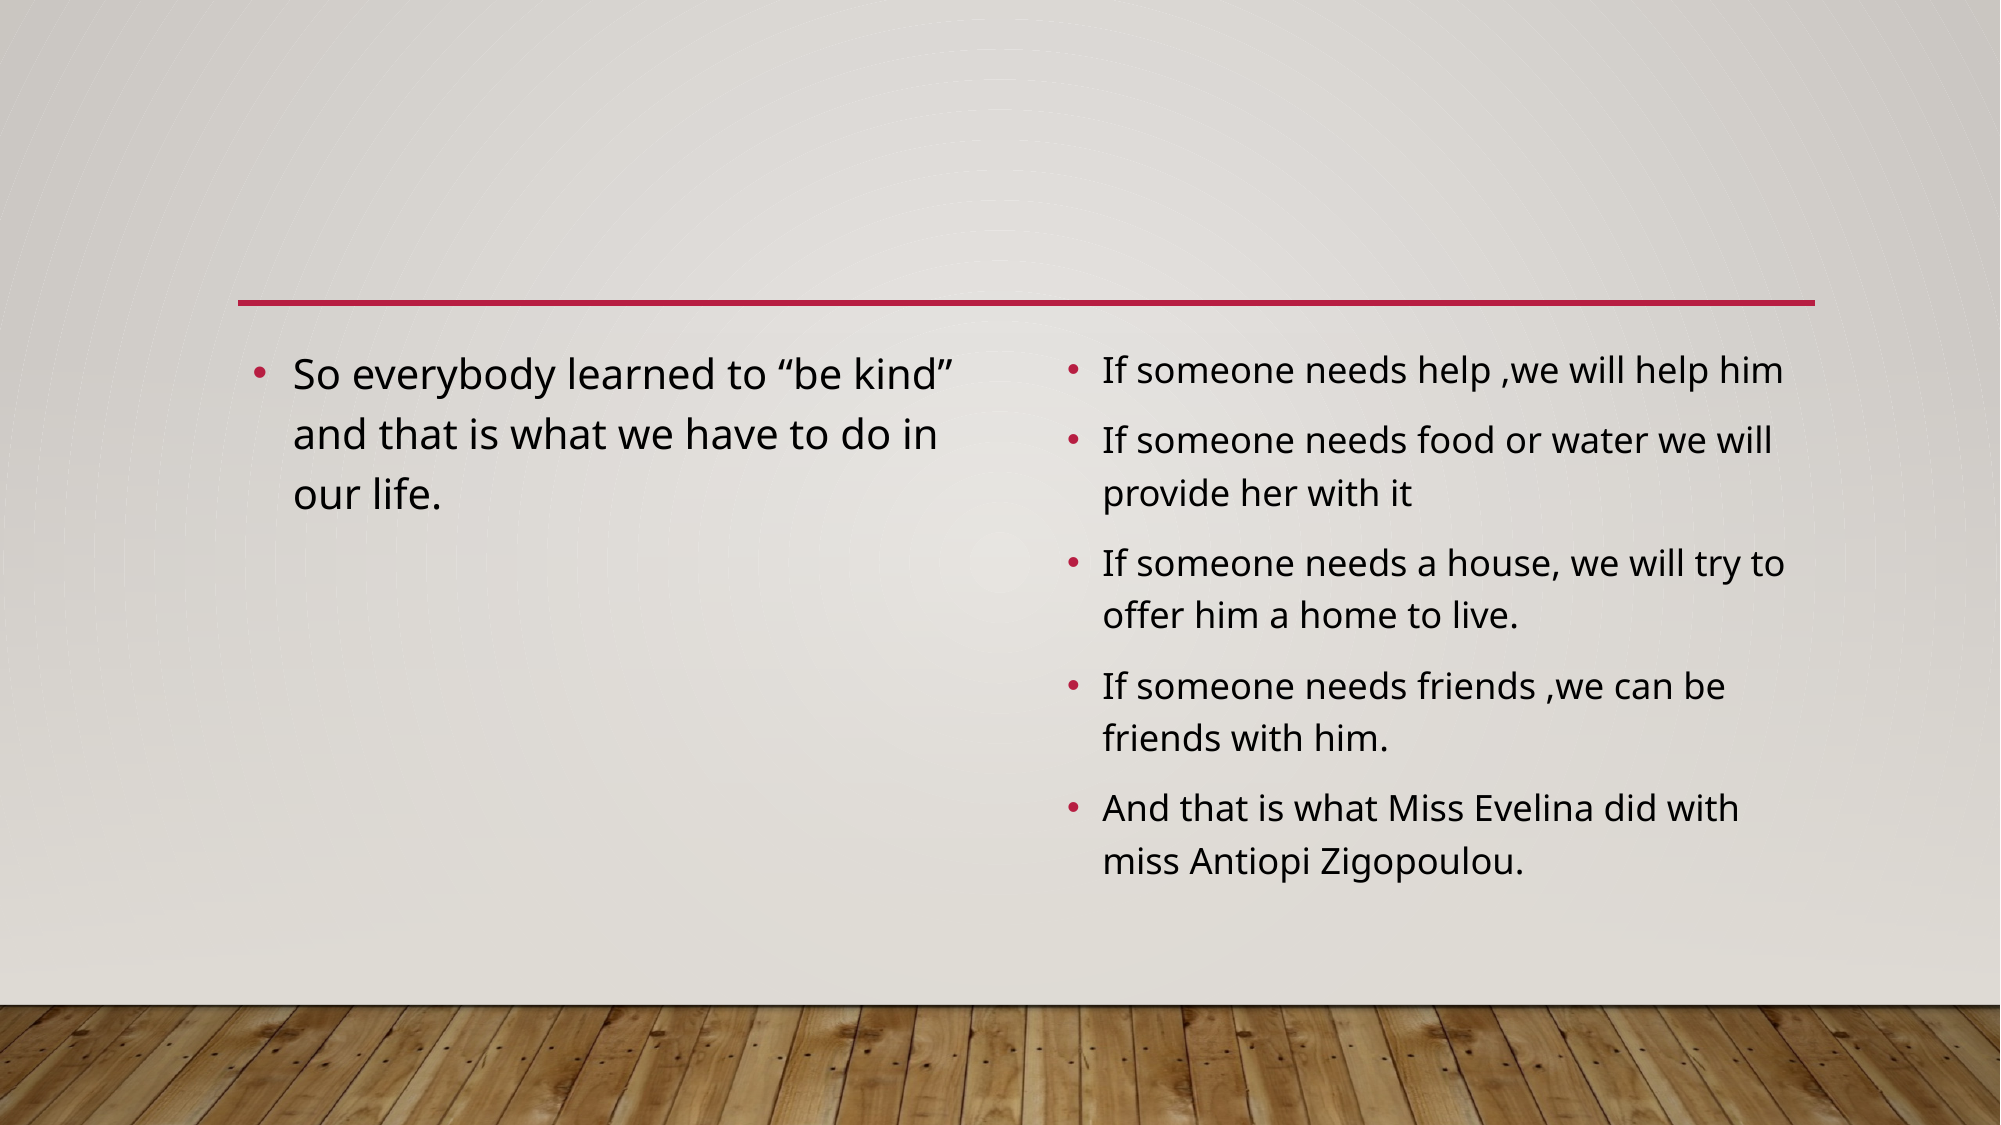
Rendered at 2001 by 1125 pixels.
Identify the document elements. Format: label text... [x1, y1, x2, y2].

list If someone needs help ,we will help him If someone needs food or water we will provide her with it If someone needs a house, we will try to offer him a home to live. If someone needs friends ,we can be friends with him. And that is what Miss Evelina did with miss Antiopi Zigopoulou. [1052, 330, 1815, 896]
list So everybody learned to “be kind” and that is what we have to do in our life. [237, 329, 1000, 896]
picture [0, 1005, 2000, 1125]
